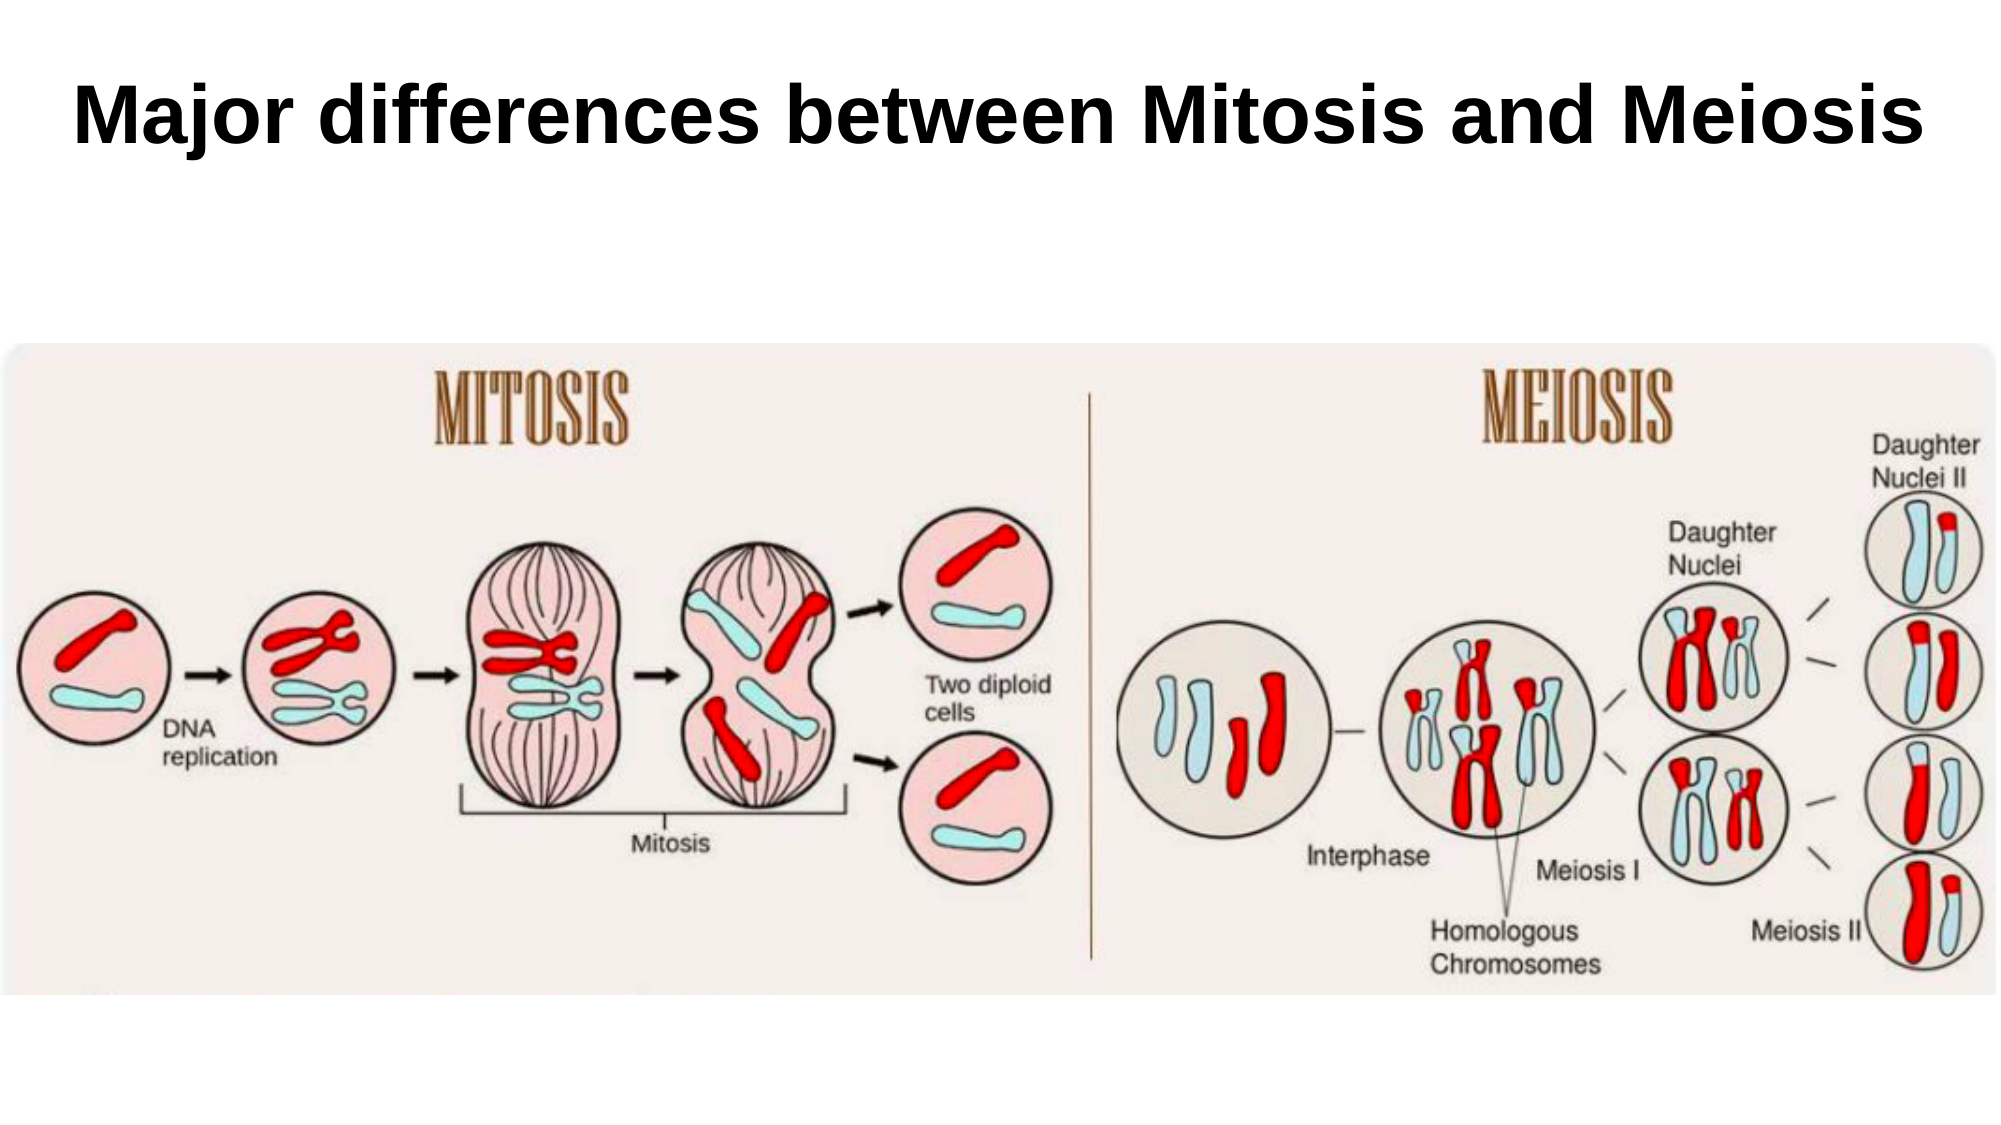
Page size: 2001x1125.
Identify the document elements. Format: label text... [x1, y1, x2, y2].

picture [0, 343, 2000, 995]
text_box Major differences between Mitosis and Meiosis [0, 53, 2000, 168]
